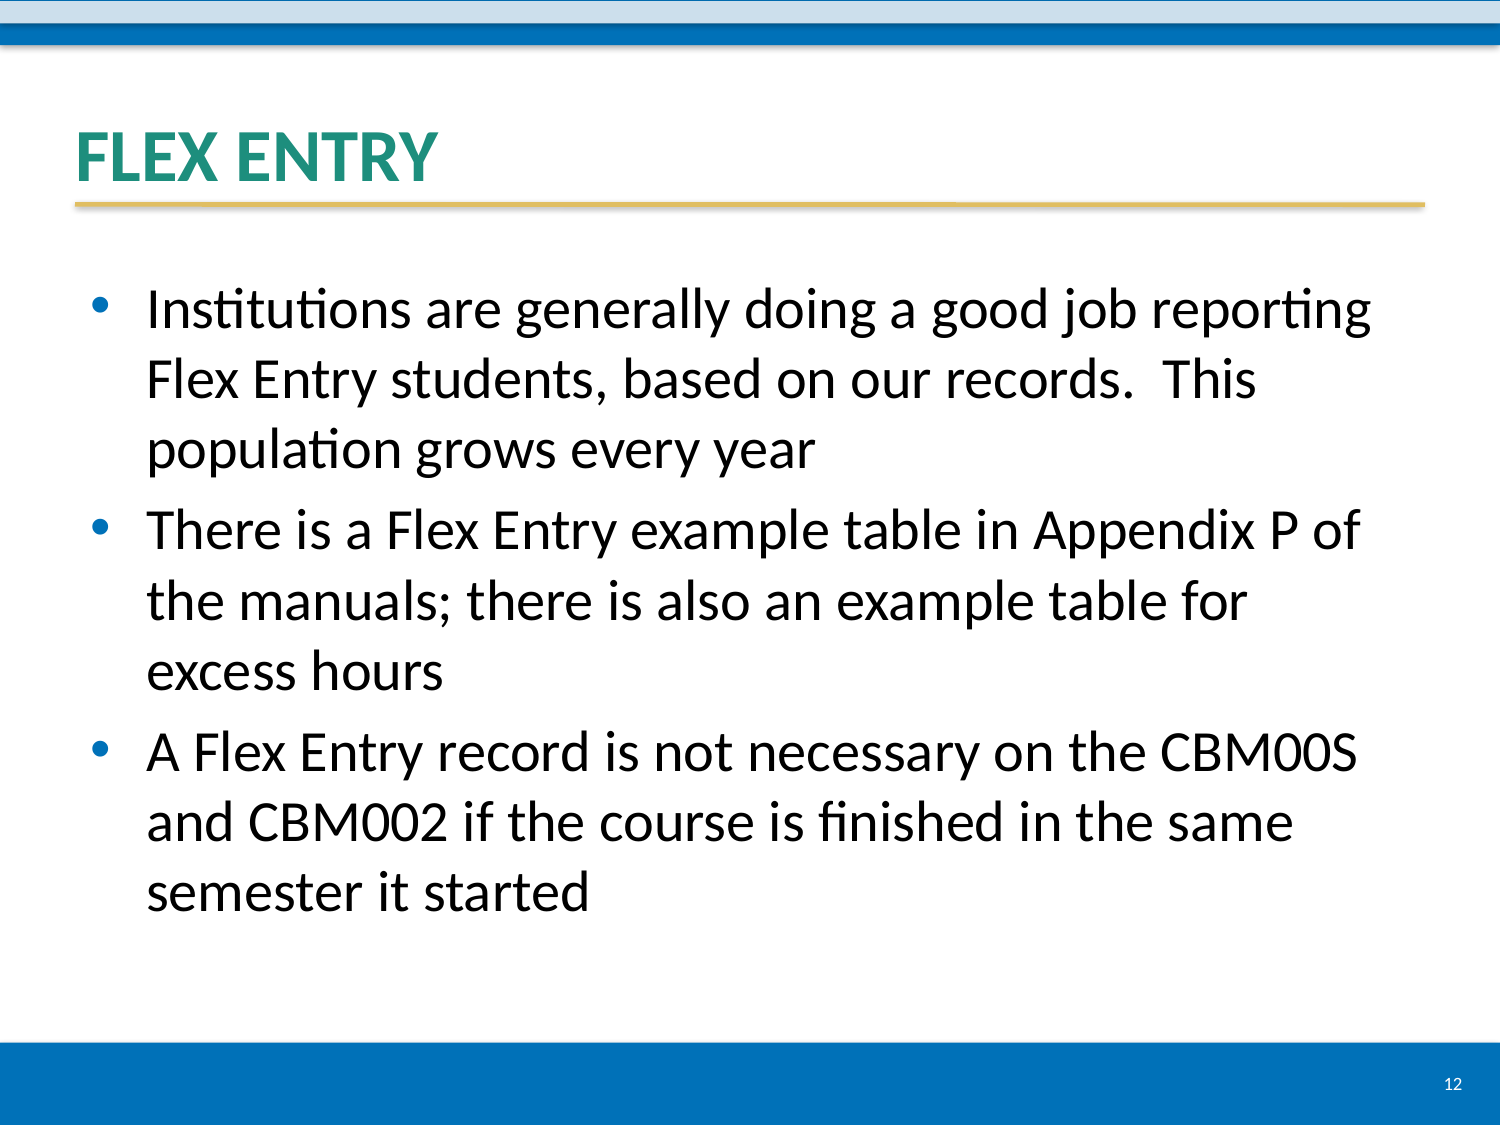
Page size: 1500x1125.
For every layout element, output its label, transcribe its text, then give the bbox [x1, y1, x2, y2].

slide_number 12 [1320, 1063, 1478, 1103]
list Institutions are generally doing a good job reporting Flex Entry students, based on our records. This population grows every year There is a Flex Entry example table in Appendix P of the manuals; there is also an example table for excess hours A Flex Entry record is not necessary on the CBM00S and CBM002 if the course is finished in the same semester it started [75, 262, 1425, 1005]
title Flex Entry [75, 45, 1425, 205]
